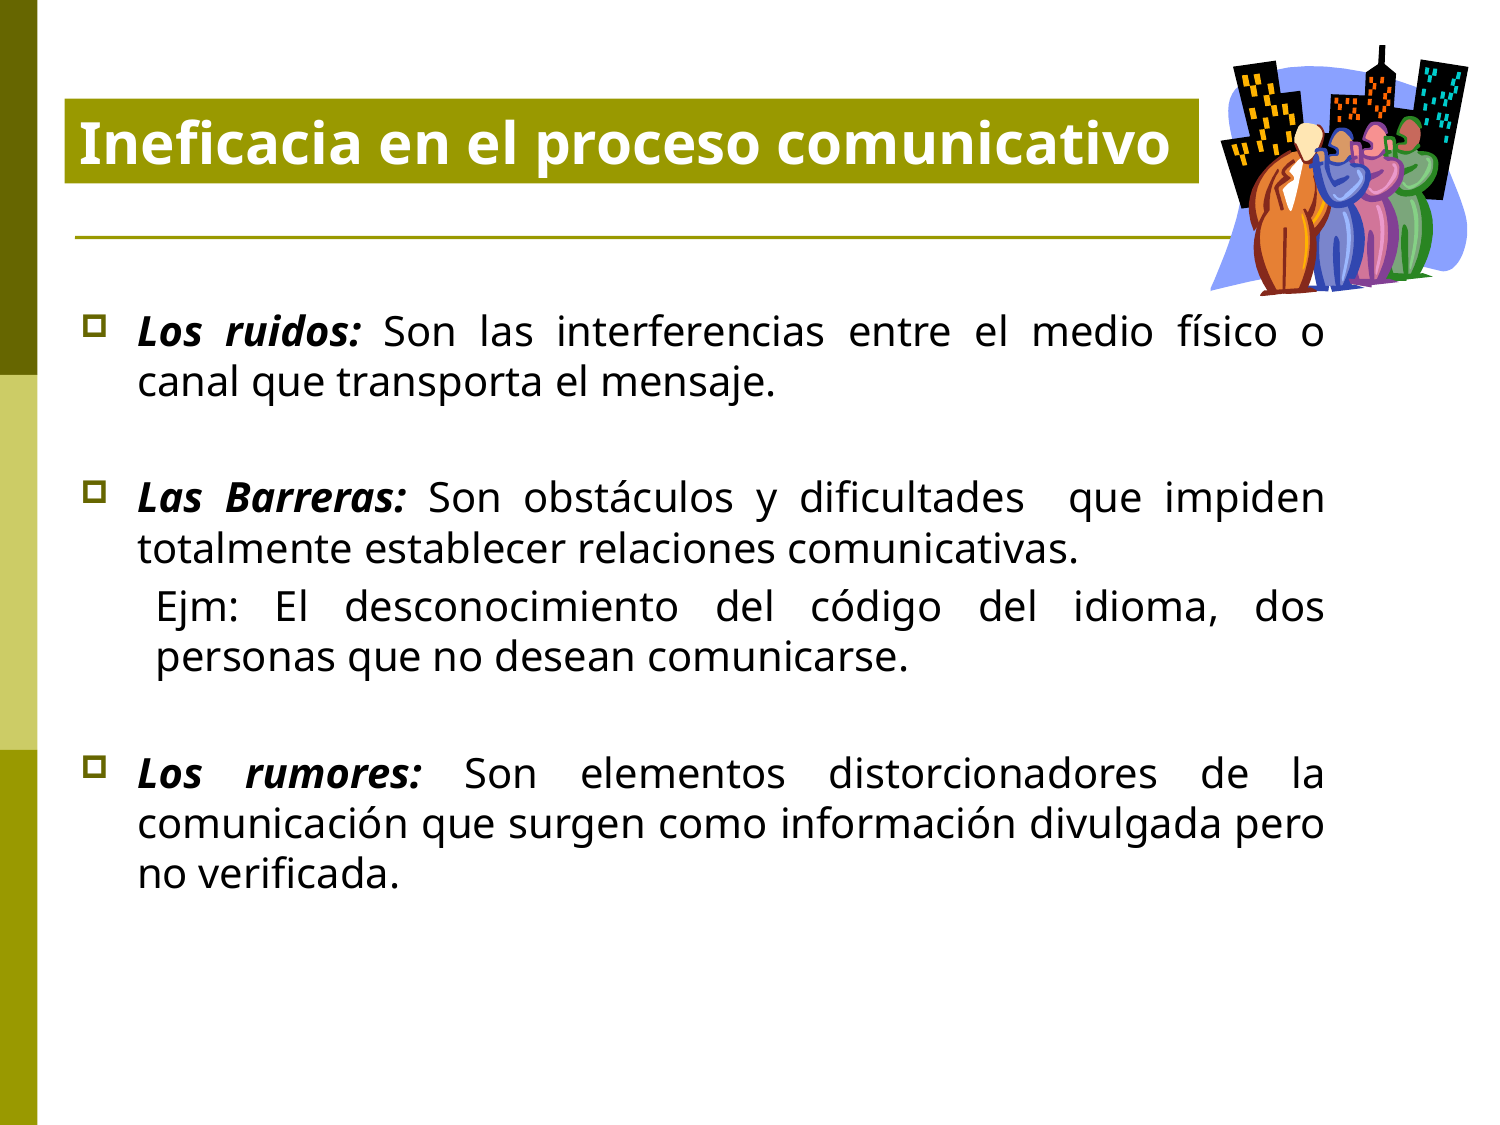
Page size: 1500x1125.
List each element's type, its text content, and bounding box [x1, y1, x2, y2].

text_box Ineficacia en el proceso comunicativo [64, 98, 1199, 184]
text_box Los ruidos: Son las interferencias entre el medio físico o canal que transporta el mensaje. Las Barreras: Son obstáculos y dificultades que impiden totalmente establecer relaciones comunicativas. Ejm: El desconocimiento del código del idioma, dos personas que no desean comunicarse. Los rumores: Son elementos distorcionadores de la comunicación que surgen como información divulgada pero no verificada. [65, 297, 1341, 1023]
picture [1210, 42, 1472, 299]
